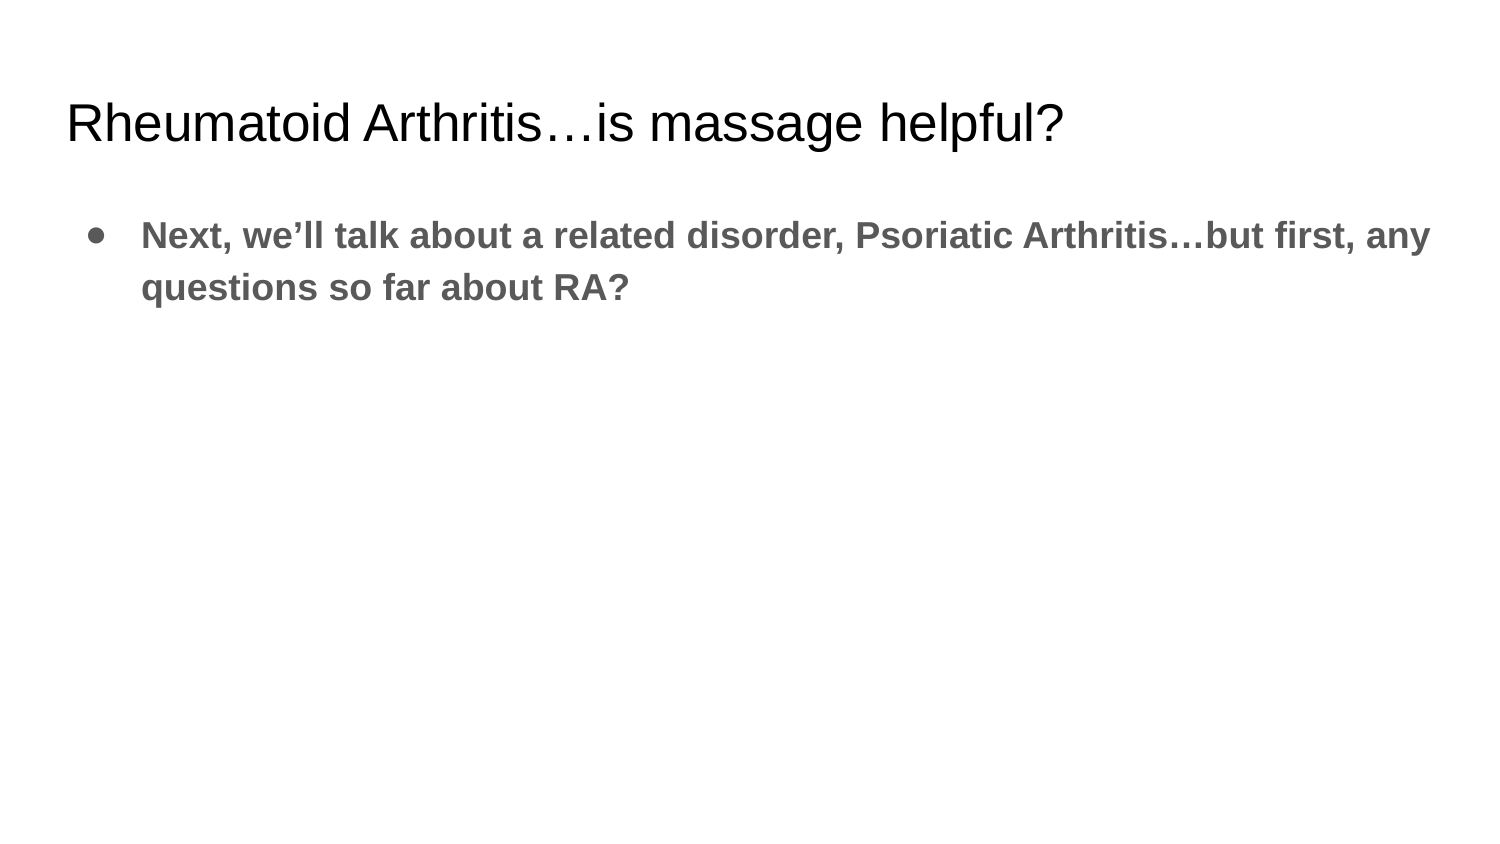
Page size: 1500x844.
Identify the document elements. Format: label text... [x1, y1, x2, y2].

title Rheumatoid Arthritis…is massage helpful? [51, 72, 1449, 167]
list Next, we’ll talk about a related disorder, Psoriatic Arthritis…but first, any questions so far about RA? [51, 189, 1449, 750]
